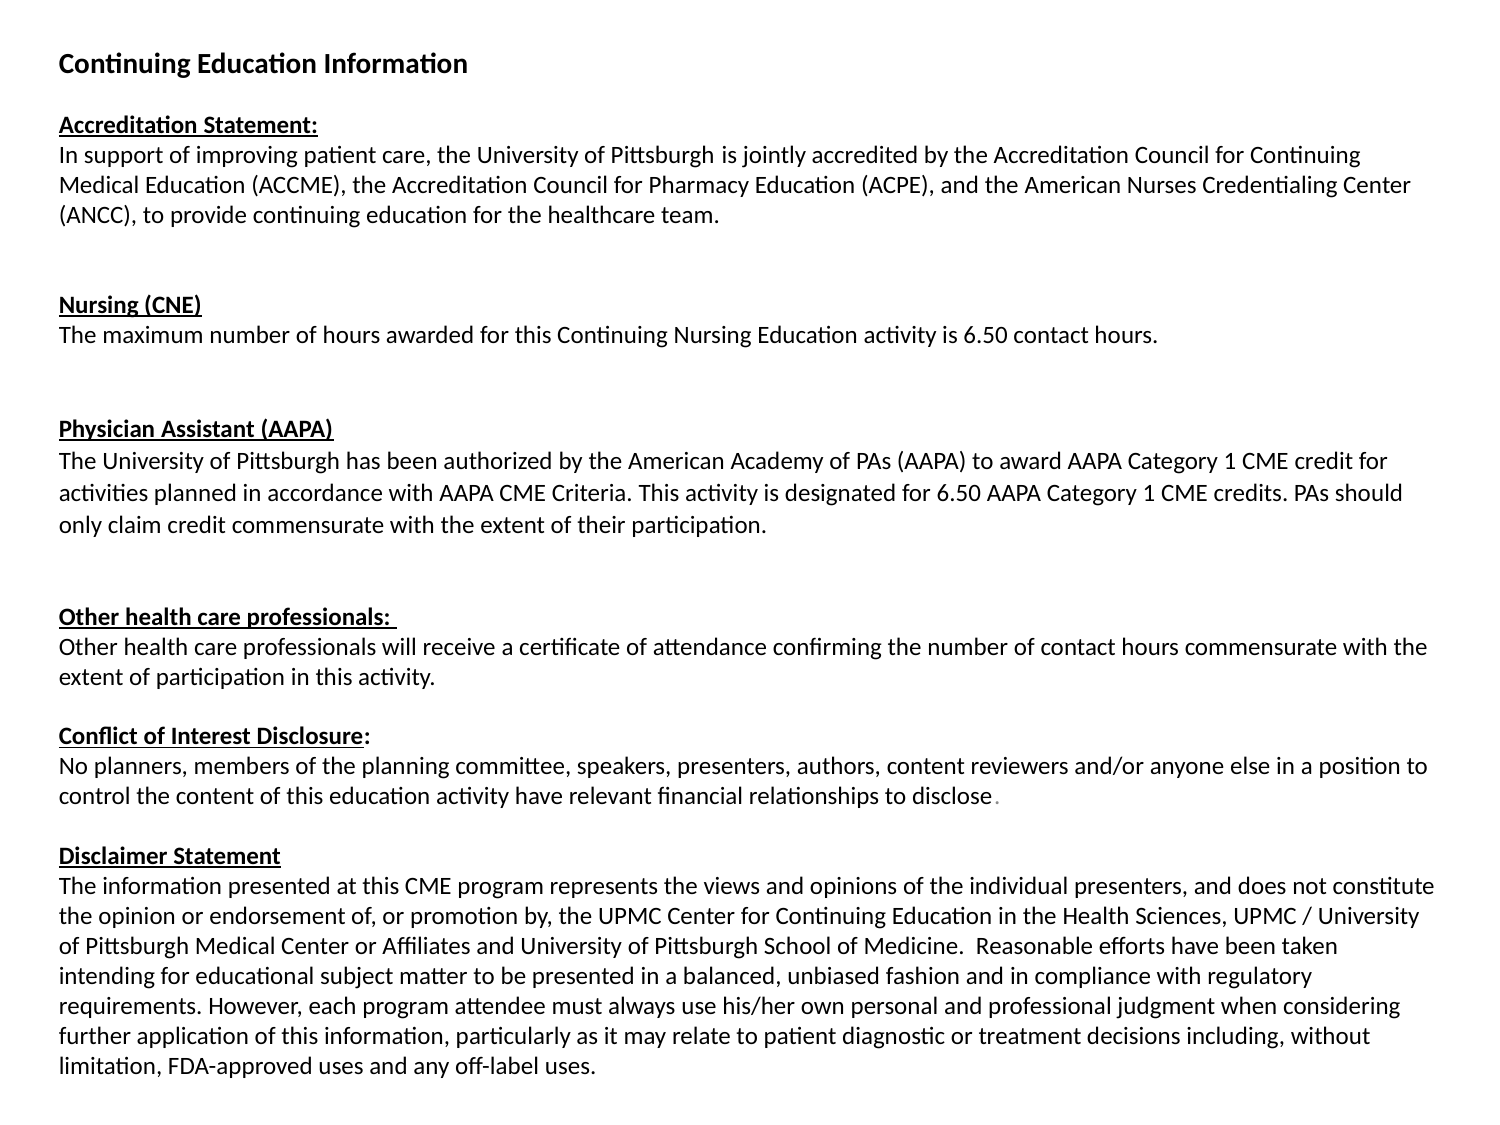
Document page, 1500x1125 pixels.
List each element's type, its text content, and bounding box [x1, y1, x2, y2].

subtitle Continuing Education Information Accreditation Statement: In support of improving patient care, the University of Pittsburgh is jointly accredited by the Accreditation Council for Continuing Medical Education (ACCME), the Accreditation Council for Pharmacy Education (ACPE), and the American Nurses Credentialing Center (ANCC), to provide continuing education for the healthcare team. Nursing (CNE) The maximum number of hours awarded for this Continuing Nursing Education activity is 6.50 contact hours. Physician Assistant (AAPA) The University of Pittsburgh has been authorized by the American Academy of PAs (AAPA) to award AAPA Category 1 CME credit for activities planned in accordance with AAPA CME Criteria. This activity is designated for 6.50 AAPA Category 1 CME credits. PAs should only claim credit commensurate with the extent of their participation. Other health care professionals: Other health care professionals will receive a certificate of attendance confirming the number of contact hours commensurate with the extent of participation in this activity. Conflict of Interest Disclosure: No planners, members of the planning committee, speakers, presenters, authors, content reviewers and/or anyone else in a position to control the content of this education activity have relevant financial relationships to disclose. Disclaimer Statement The information presented at this CME program represents the views and opinions of the individual presenters, and does not constitute the opinion or endorsement of, or promotion by, the UPMC Center for Continuing Education in the Health Sciences, UPMC / University of Pittsburgh Medical Center or Affiliates and University of Pittsburgh School of Medicine. Reasonable efforts have been taken intending for educational subject matter to be presented in a balanced, unbiased fashion and in compliance with regulatory requirements. However, each program attendee must always use his/her own personal and professional judgment when considering further application of this information, particularly as it may relate to patient diagnostic or treatment decisions including, without limitation, FDA-approved uses and any off-label uses. [43, 36, 1457, 1089]
